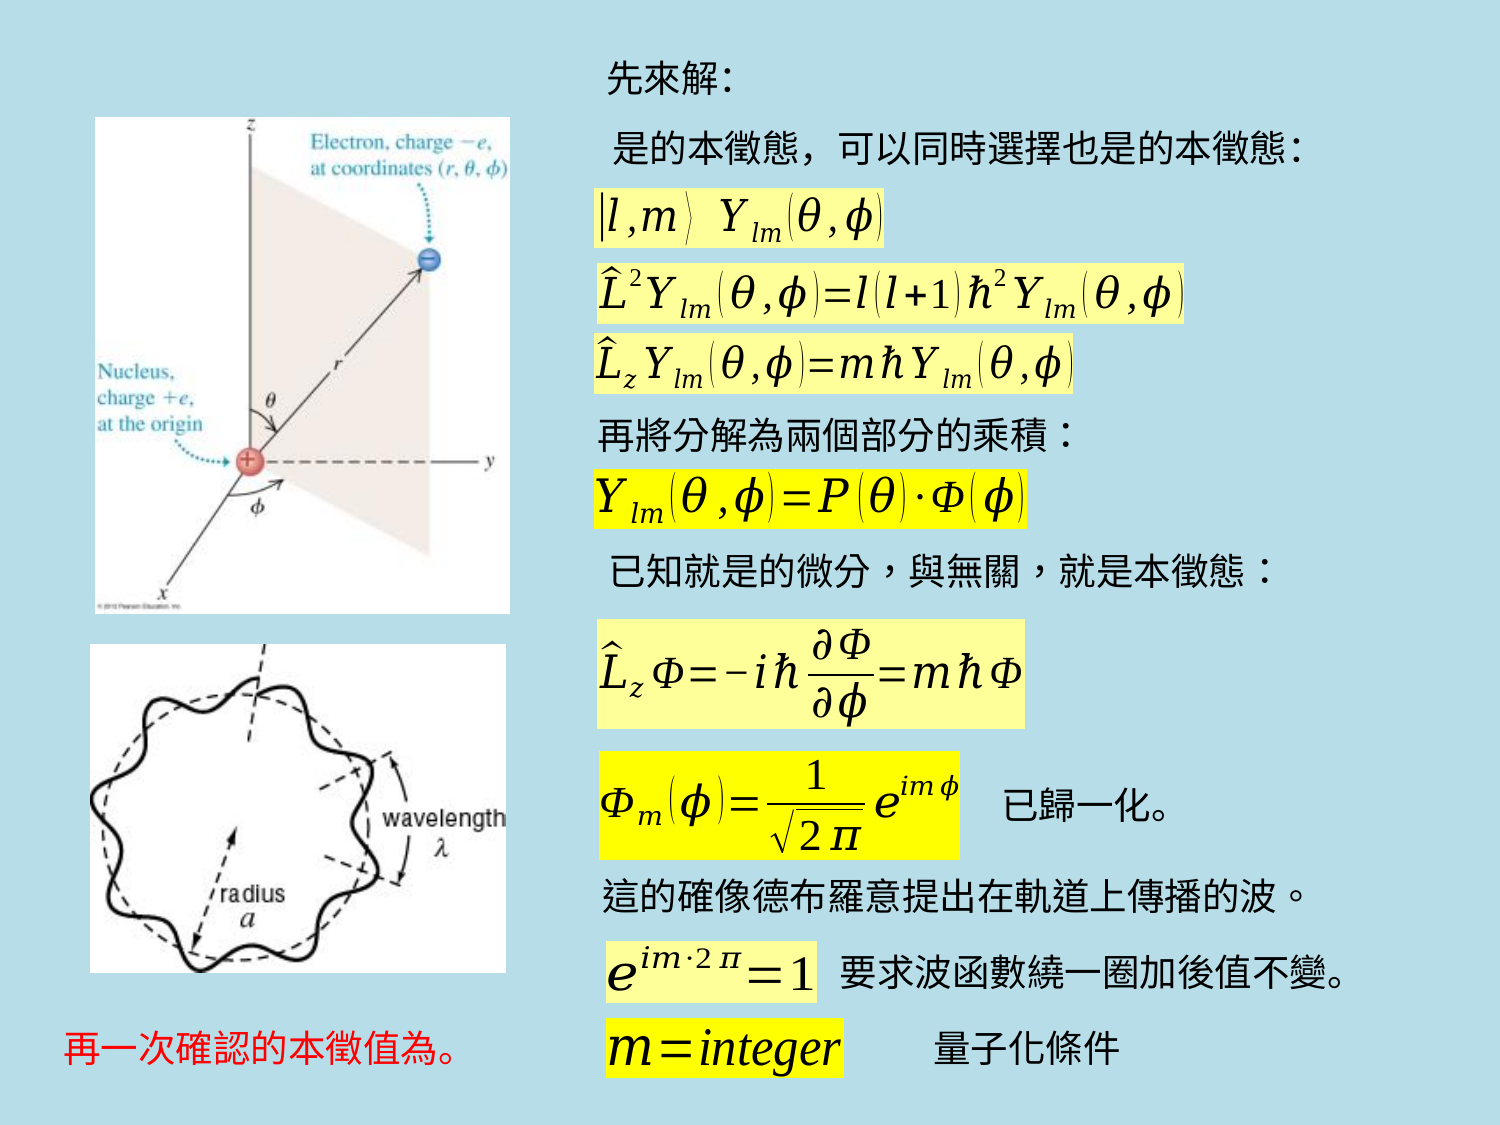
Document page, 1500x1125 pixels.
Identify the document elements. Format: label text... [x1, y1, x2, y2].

picture [95, 117, 510, 615]
text_box 已歸一化。 [986, 775, 1258, 835]
text_box 量子化條件 [918, 1017, 1190, 1077]
picture [90, 644, 506, 973]
text_box 這的確像德布羅意提出在軌道上傳播的波。 [587, 865, 1410, 926]
